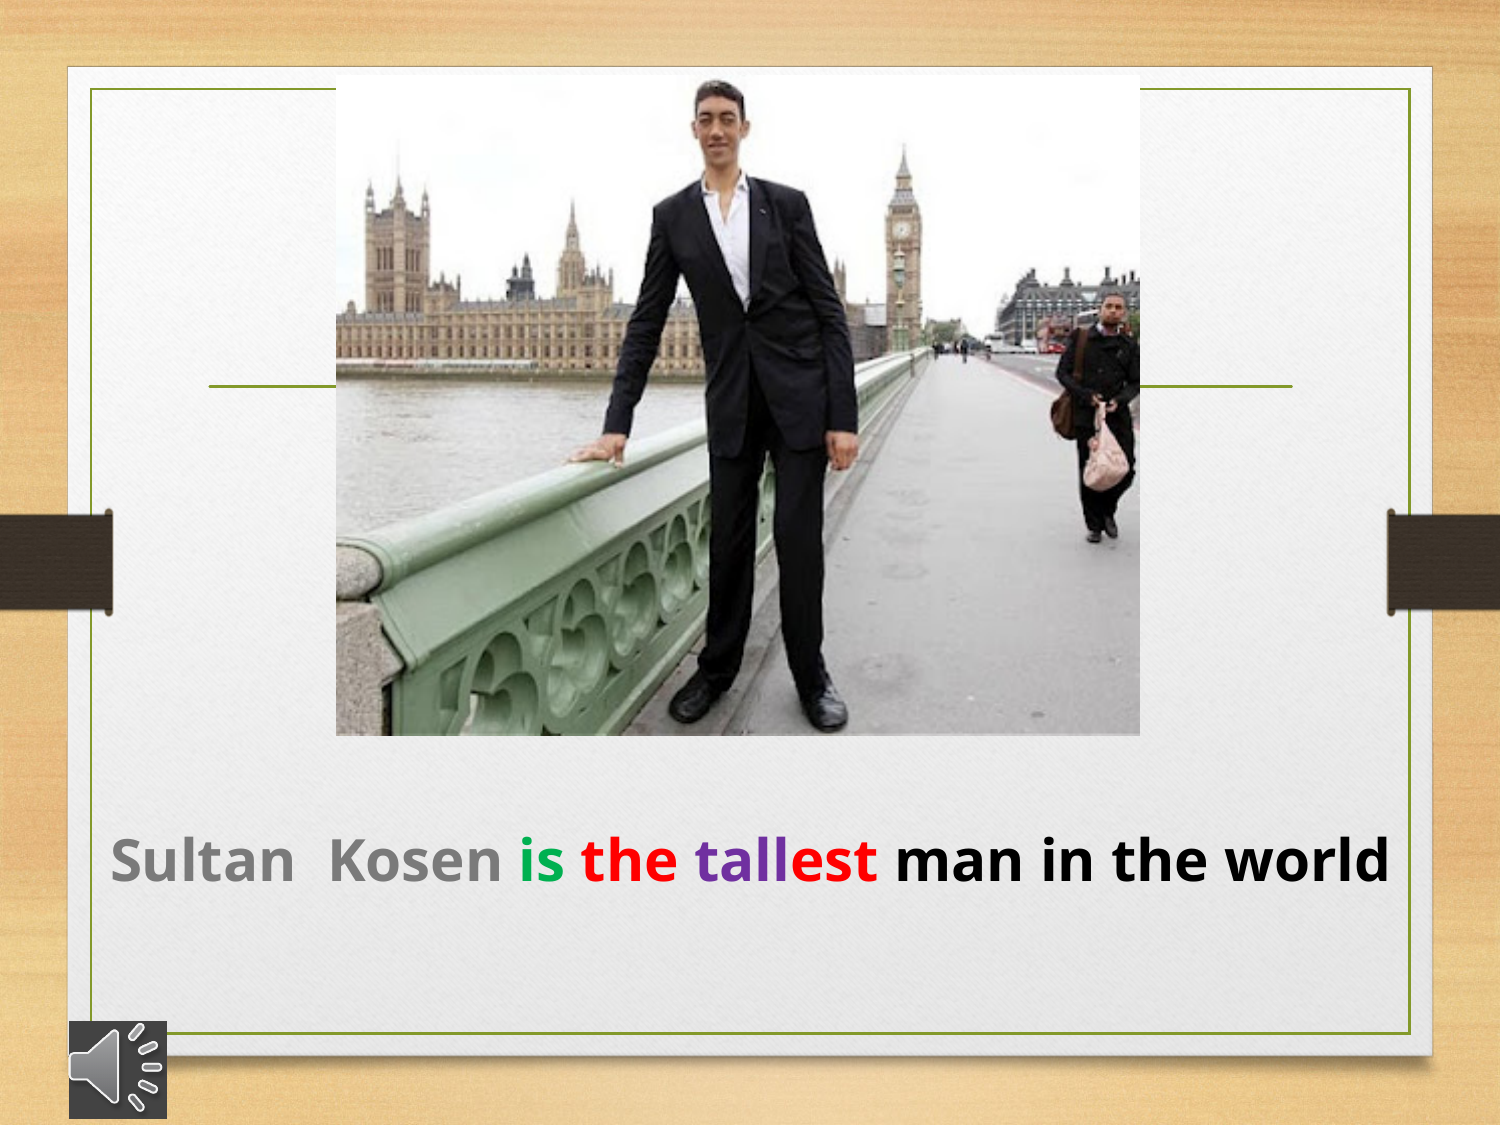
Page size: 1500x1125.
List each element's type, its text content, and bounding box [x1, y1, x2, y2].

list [336, 75, 1140, 737]
picture [0, 0, 1500, 1125]
text_box Sultan Kosen is the tallest man in the world [95, 815, 1407, 901]
